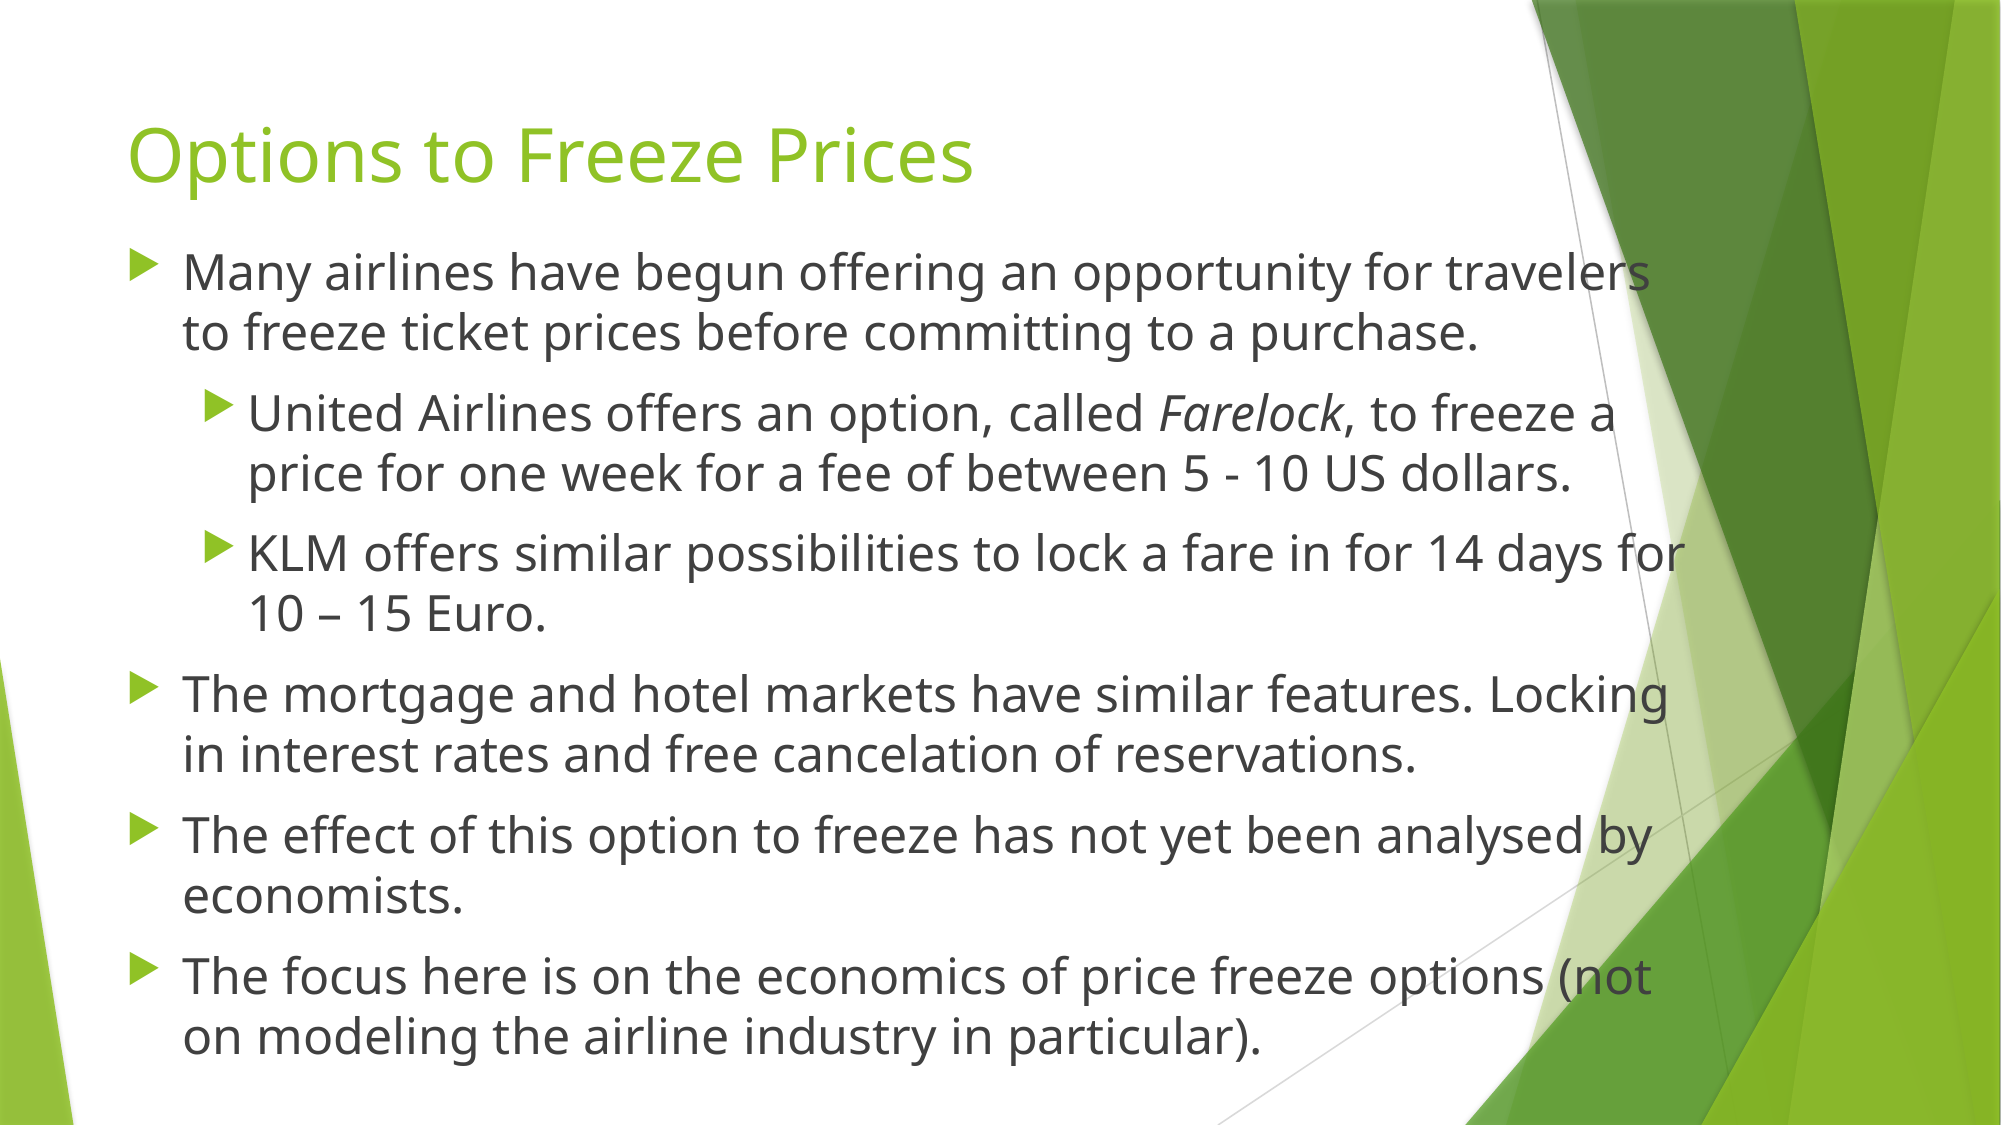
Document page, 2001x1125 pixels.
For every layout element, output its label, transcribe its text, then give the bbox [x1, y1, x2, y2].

title Options to Freeze Prices [111, 99, 1522, 232]
list Many airlines have begun offering an opportunity for travelers to freeze ticket prices before committing to a purchase. United Airlines offers an option, called Farelock, to freeze a price for one week for a fee of between 5 - 10 US dollars. KLM offers similar possibilities to lock a fare in for 14 days for 10 – 15 Euro. The mortgage and hotel markets have similar features. Locking in interest rates and free cancelation of reservations. The effect of this option to freeze has not yet been analysed by economists. The focus here is on the economics of price freeze options (not on modeling the airline industry in particular). [111, 232, 1718, 1000]
